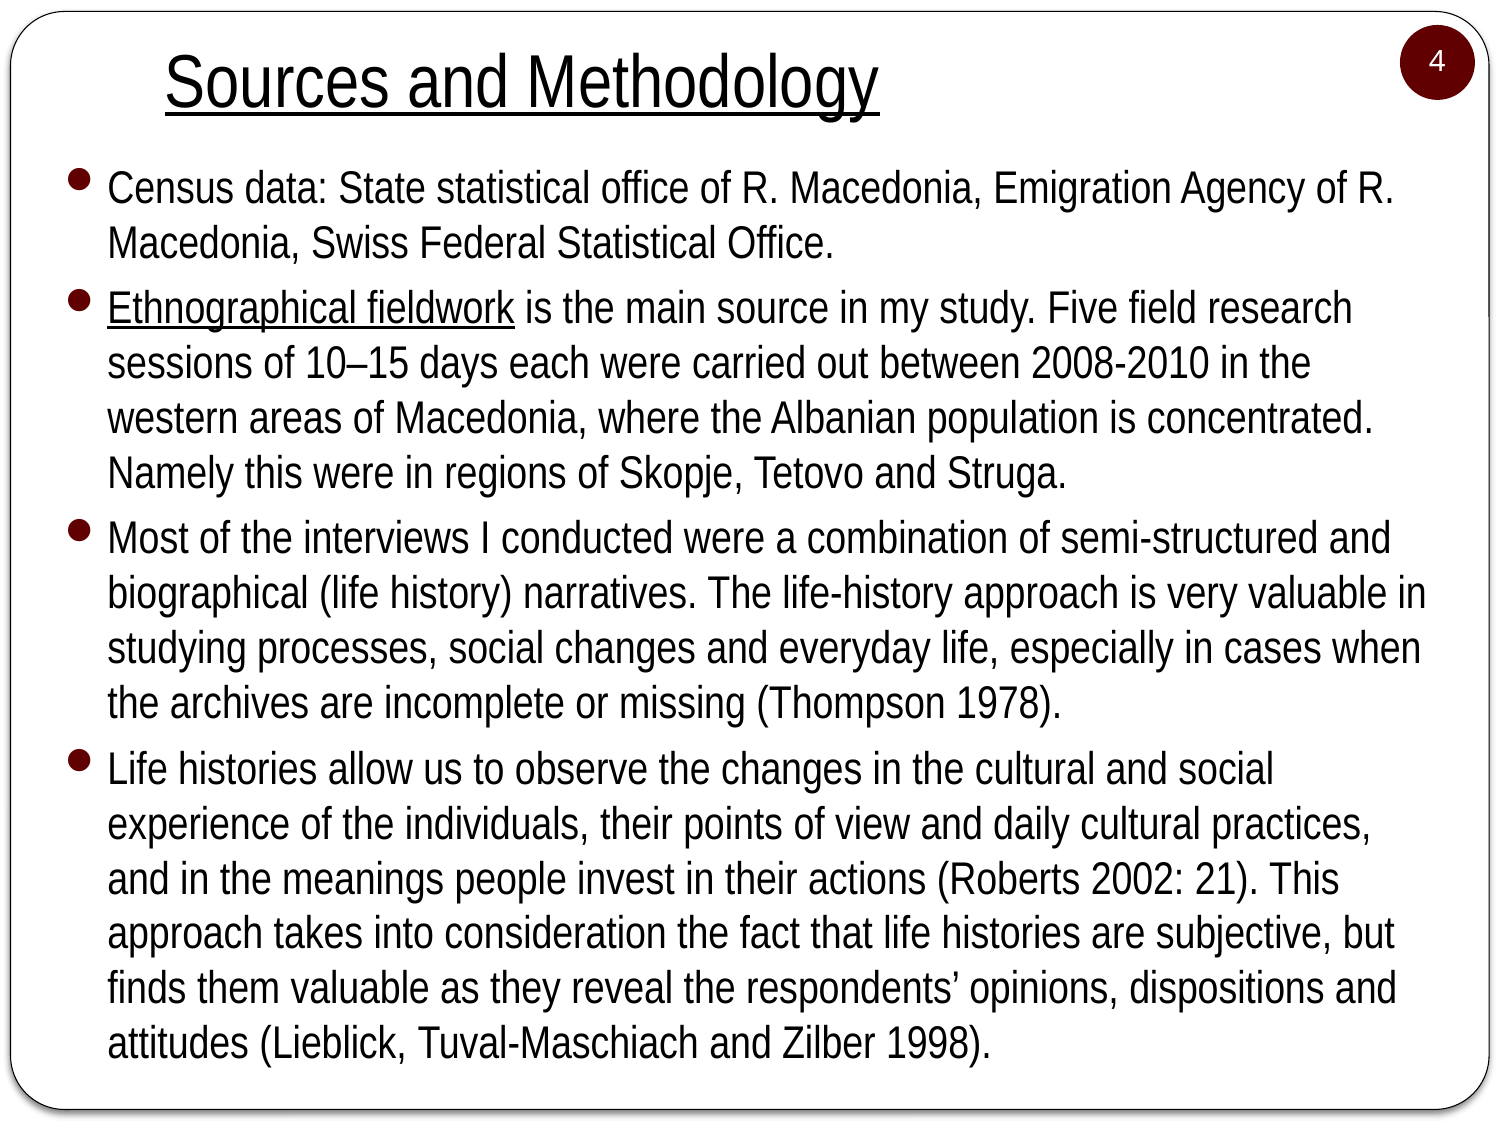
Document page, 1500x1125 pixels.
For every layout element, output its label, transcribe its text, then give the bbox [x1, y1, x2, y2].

title Sources and Methodology [150, 24, 1425, 138]
slide_number 4 [1399, 24, 1475, 100]
list Census data: State statistical office of R. Macedonia, Emigration Agency of R. Macedonia, Swiss Federal Statistical Office. Ethnographical fieldwork is the main source in my study. Five field research sessions of 10–15 days each were carried out between 2008-2010 in the western areas of Macedonia, where the Albanian population is concentrated. Namely this were in regions of Skopje, Tetovo and Struga. Most of the interviews I conducted were a combination of semi-structured and biographical (life history) narratives. The life-history approach is very valuable in studying processes, social changes and everyday life, especially in cases when the archives are incomplete or missing (Thompson 1978). Life histories allow us to observe the changes in the cultural and social experience of the individuals, their points of view and daily cultural practices, and in the meanings people invest in their actions (Roberts 2002: 21). This approach takes into consideration the fact that life histories are subjective, but finds them valuable as they reveal the respondents’ opinions, dispositions and attitudes (Lieblick, Tuval-Maschiach and Zilber 1998). [50, 149, 1450, 1088]
